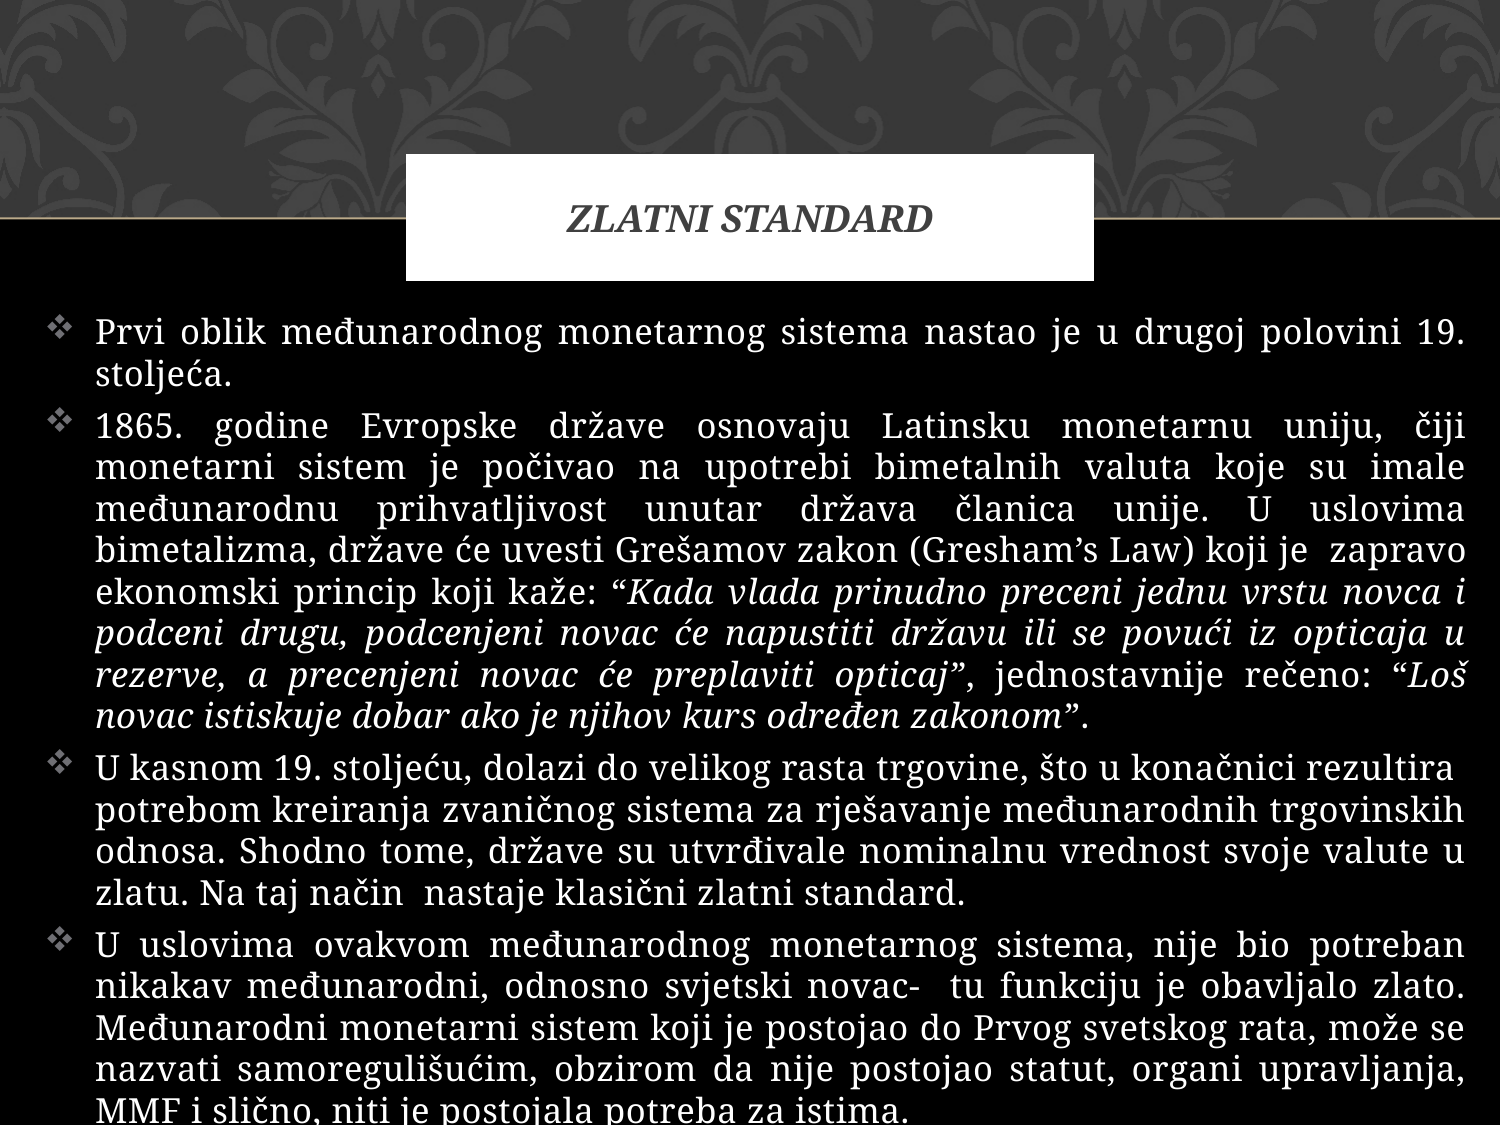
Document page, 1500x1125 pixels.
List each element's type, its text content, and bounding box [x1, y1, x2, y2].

title Zlatni standard [406, 154, 1094, 281]
list Prvi oblik međunarodnog monetarnog sistema nastao je u drugoj polovini 19. stoljeća. 1865. godine Evropske države osnovaju Latinsku monetarnu uniju, čiji monetarni sistem je počivao na upotrebi bimetalnih valuta koje su imale međunarodnu prihvatljivost unutar država članica unije. U uslovima bimetalizma, države će uvesti Grešamov zakon (Gresham’s Law) koji je zapravo ekonomski princip koji kaže: “Kada vlada prinudno preceni jednu vrstu novca i podceni drugu, podcenjeni novac će napustiti državu ili se povući iz opticaja u rezerve, a precenjeni novac će preplaviti opticaj”, jednostavnije rečeno: “Loš novac istiskuje dobar ako je njihov kurs određen zakonom”. U kasnom 19. stoljeću, dolazi do velikog rasta trgovine, što u konačnici rezultira potrebom kreiranja zvaničnog sistema za rješavanje međunarodnih trgovinskih odnosa. Shodno tome, države su utvrđivale nominalnu vrednost svoje valute u zlatu. Na taj način nastaje klasični zlatni standard. U uslovima ovakvom međunarodnog monetarnog sistema, nije bio potreban nikakav međunarodni, odnosno svjetski novac- tu funkciju je obavljalo zlato. Međunarodni monetarni sistem koji je postojao do Prvog svetskog rata, može se nazvati samoregulišućim, obzirom da nije postojao statut, organi upravljanja, MMF i slično, niti je postojala potreba za istima. [29, 302, 1483, 1125]
